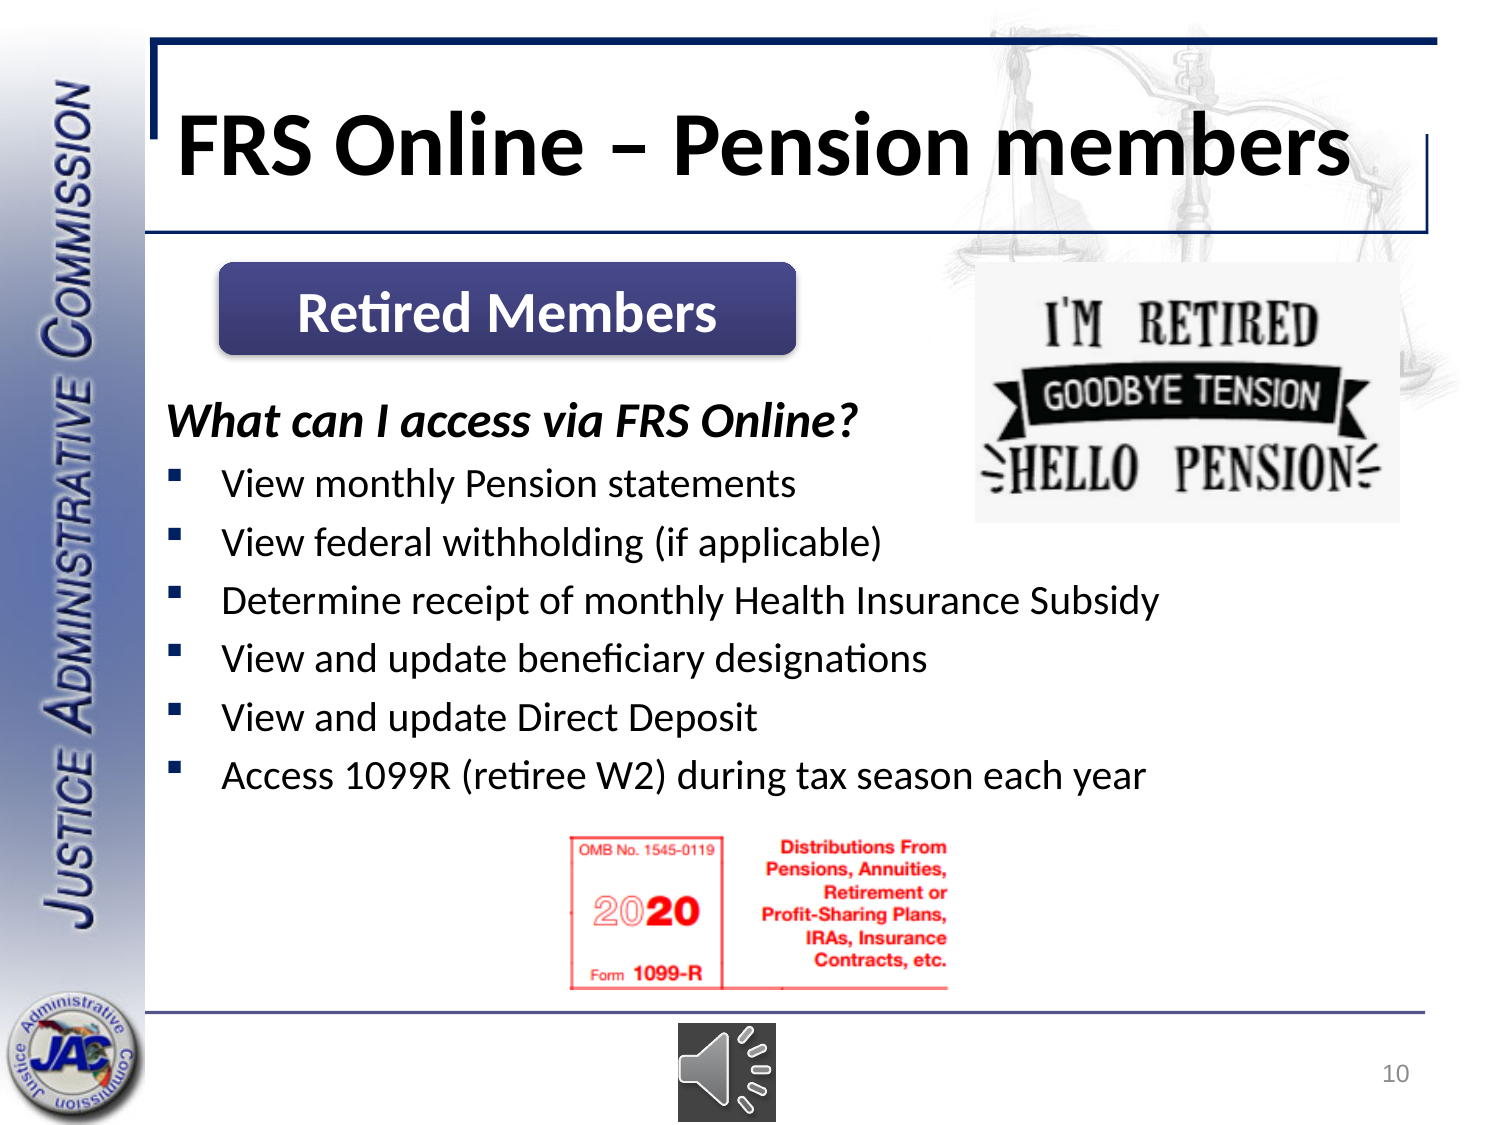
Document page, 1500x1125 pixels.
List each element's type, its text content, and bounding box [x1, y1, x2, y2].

title FRS Online – Pension members [162, 44, 1426, 233]
picture [912, 0, 1500, 524]
picture [569, 814, 969, 991]
text_box Retired Members [218, 262, 797, 356]
picture [677, 1022, 778, 1123]
picture [0, 0, 145, 1125]
list What can I access via FRS Online? View monthly Pension statements View federal withholding (if applicable) Determine receipt of monthly Health Insurance Subsidy View and update beneficiary designations View and update Direct Deposit Access 1099R (retiree W2) during tax season each year [149, 239, 1401, 983]
slide_number 10 [1074, 1042, 1425, 1103]
